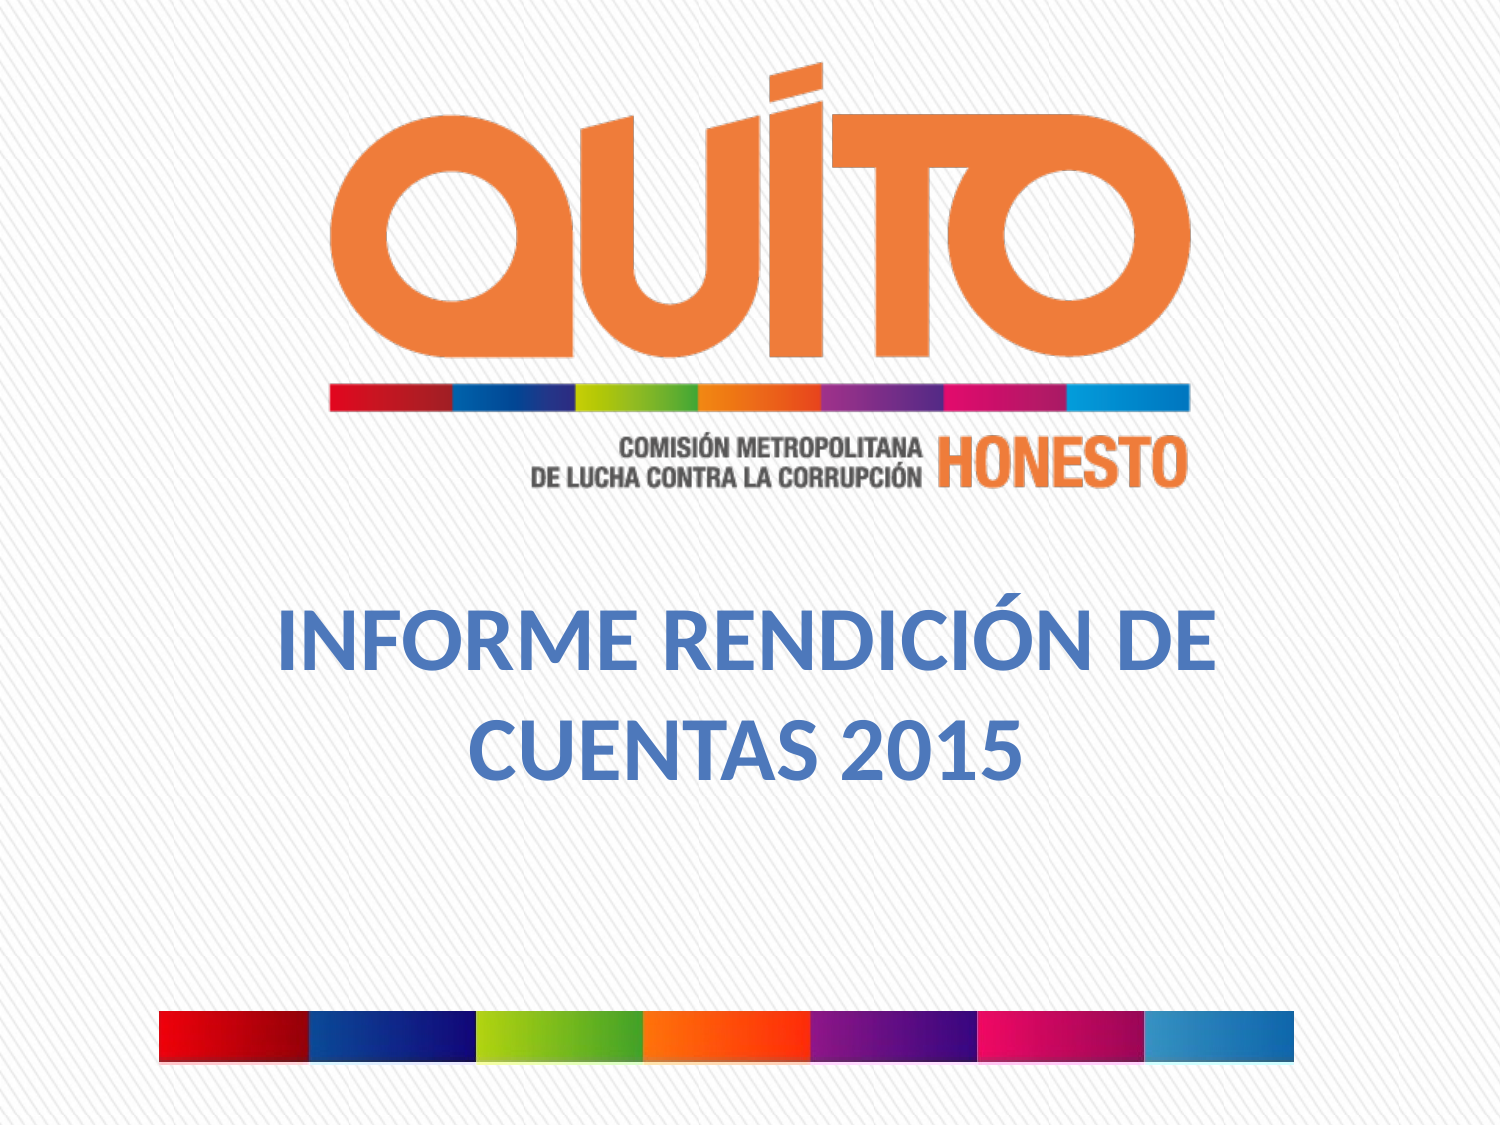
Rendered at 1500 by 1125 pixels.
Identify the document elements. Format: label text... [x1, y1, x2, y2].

picture [271, 30, 1233, 528]
picture [159, 1011, 1294, 1065]
title Informe Rendición de Cuentas 2015 [110, 468, 1386, 910]
